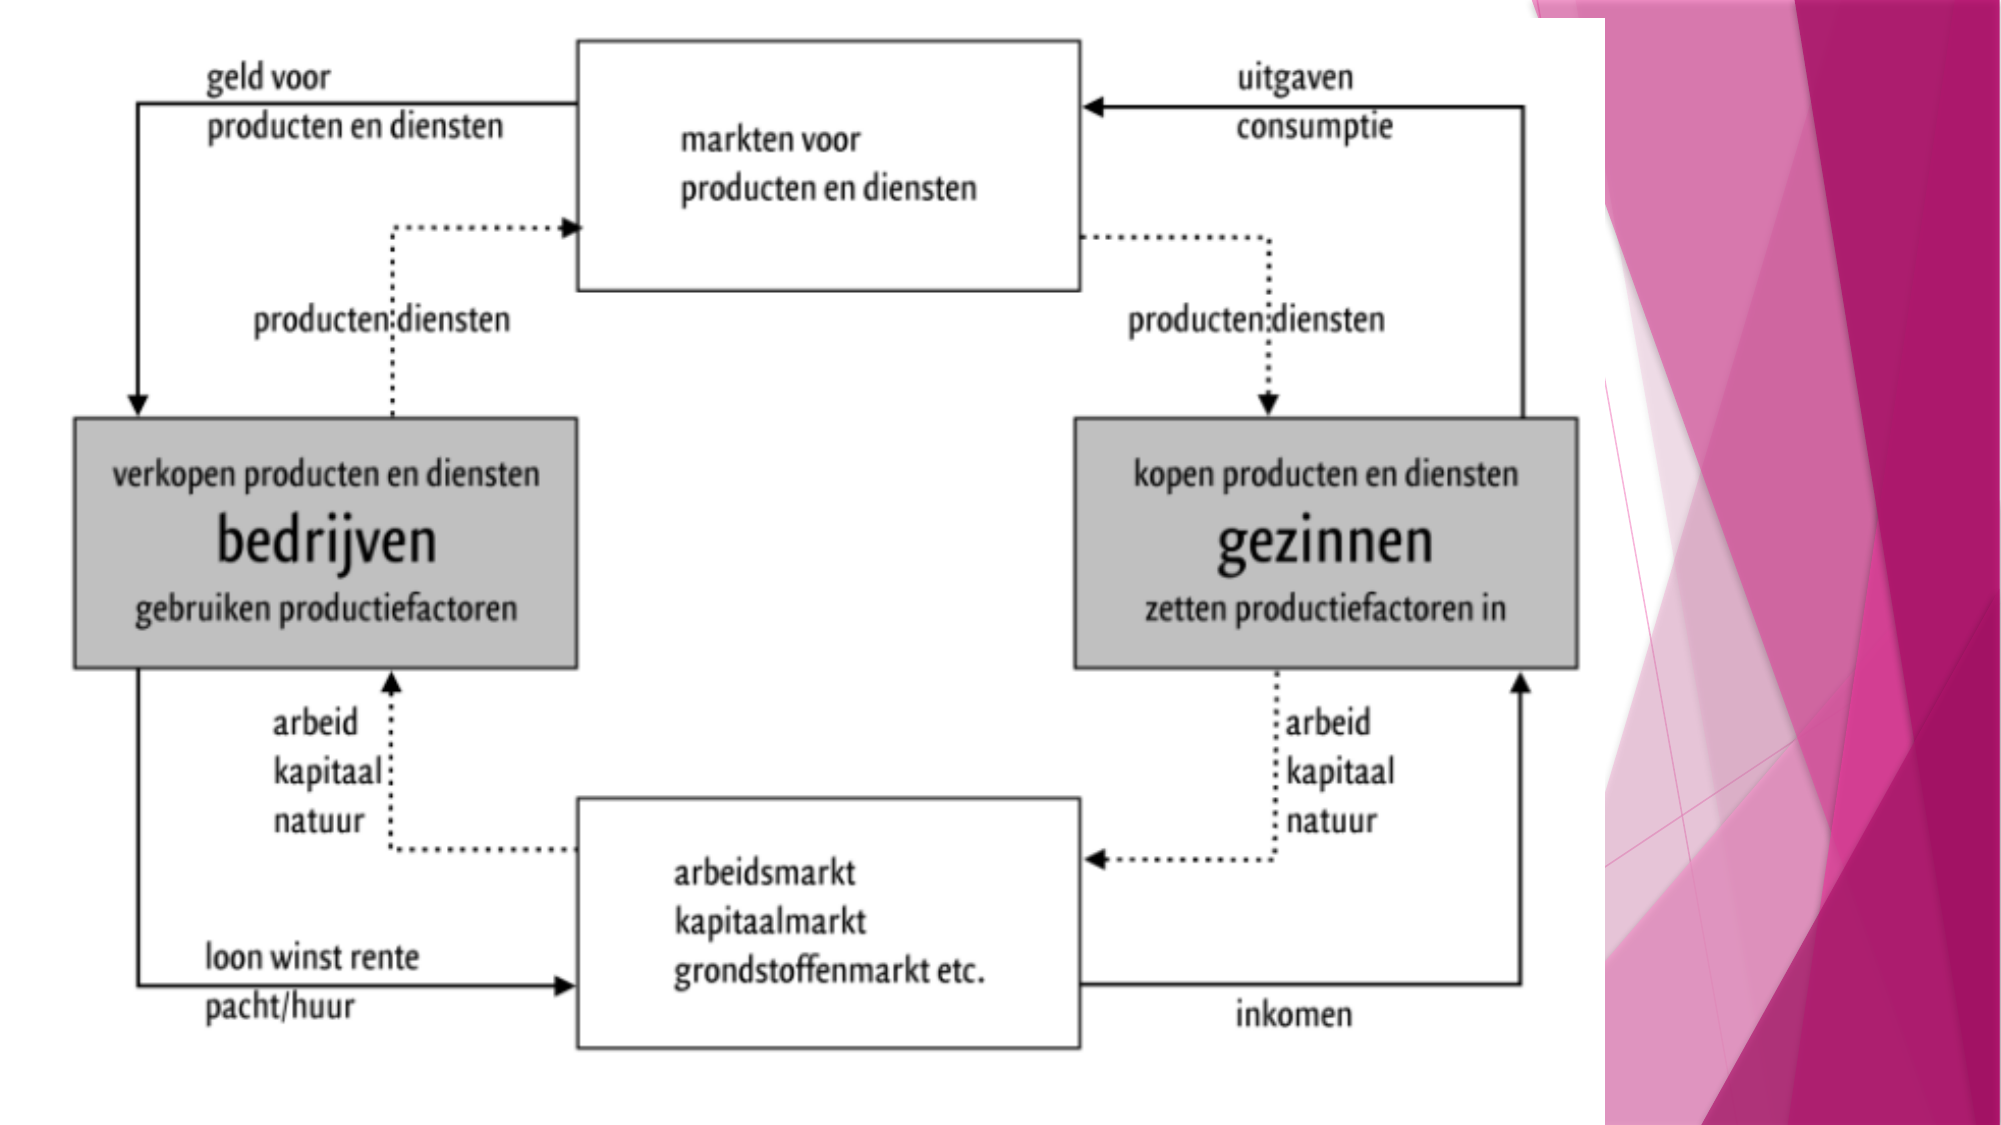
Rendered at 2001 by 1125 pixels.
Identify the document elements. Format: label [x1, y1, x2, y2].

picture [0, 17, 1606, 1125]
